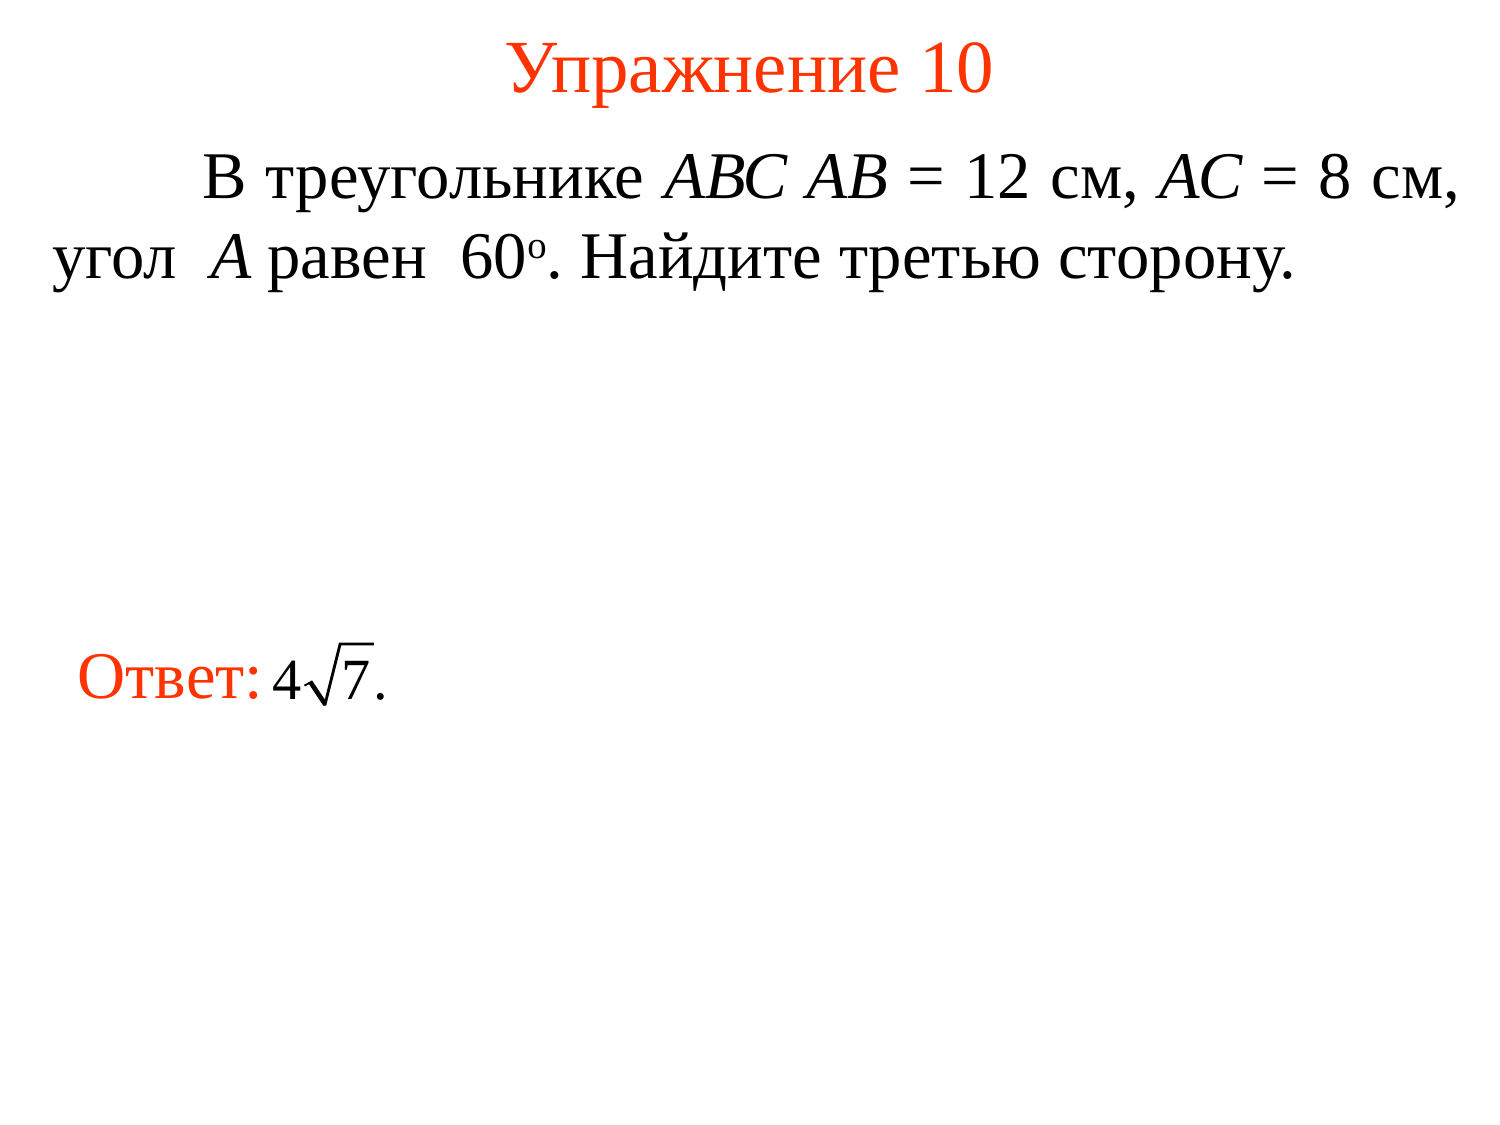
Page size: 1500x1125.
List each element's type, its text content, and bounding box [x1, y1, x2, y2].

title Упражнение 10 [112, 24, 1388, 100]
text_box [62, 624, 1450, 720]
text_box В треугольнике АВС АВ = 12 см, АС = 8 см, угол A равен 60о. Найдите третью сторону. [37, 124, 1475, 300]
